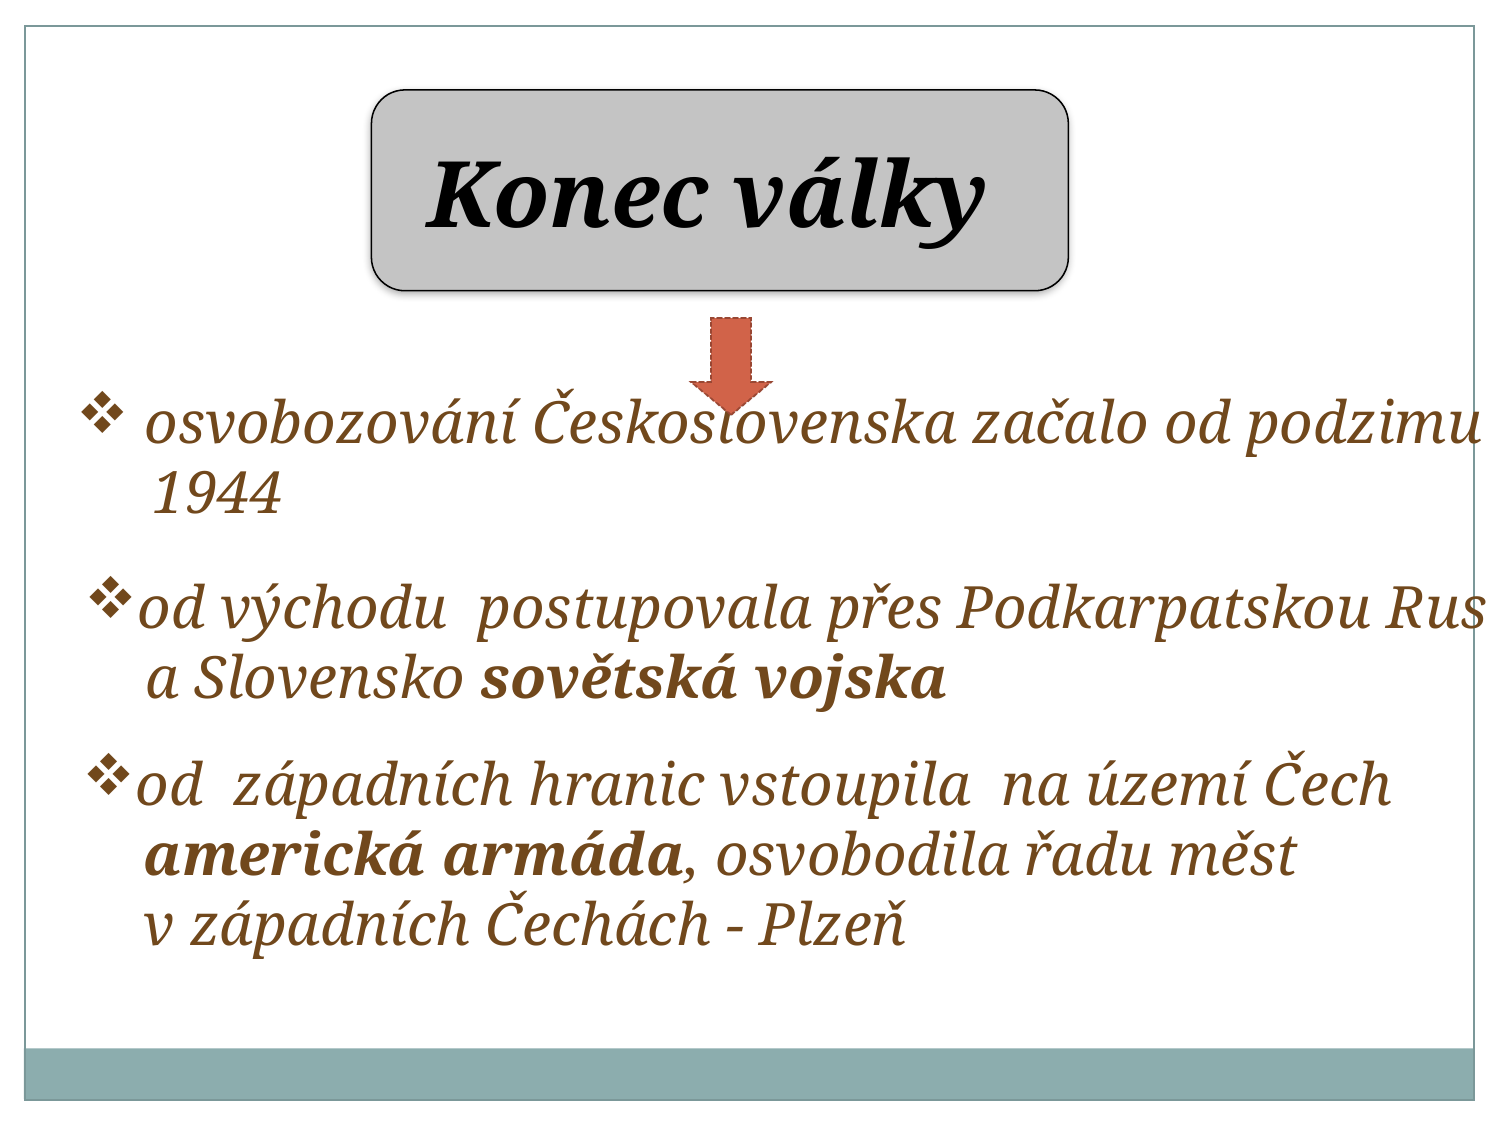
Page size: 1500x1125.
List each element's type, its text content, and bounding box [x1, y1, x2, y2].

text_box Konec války [370, 89, 1070, 292]
text_box osvobozování Československa začalo od podzimu 1944 [61, 377, 1498, 533]
text_box od východu postupovala přes Podkarpatskou Rus a Slovensko sovětská vojska [69, 562, 1500, 718]
picture [687, 317, 775, 416]
text_box od západních hranic vstoupila na území Čech americká armáda, osvobodila řadu měst v západních Čechách - Plzeň [67, 739, 1408, 1035]
